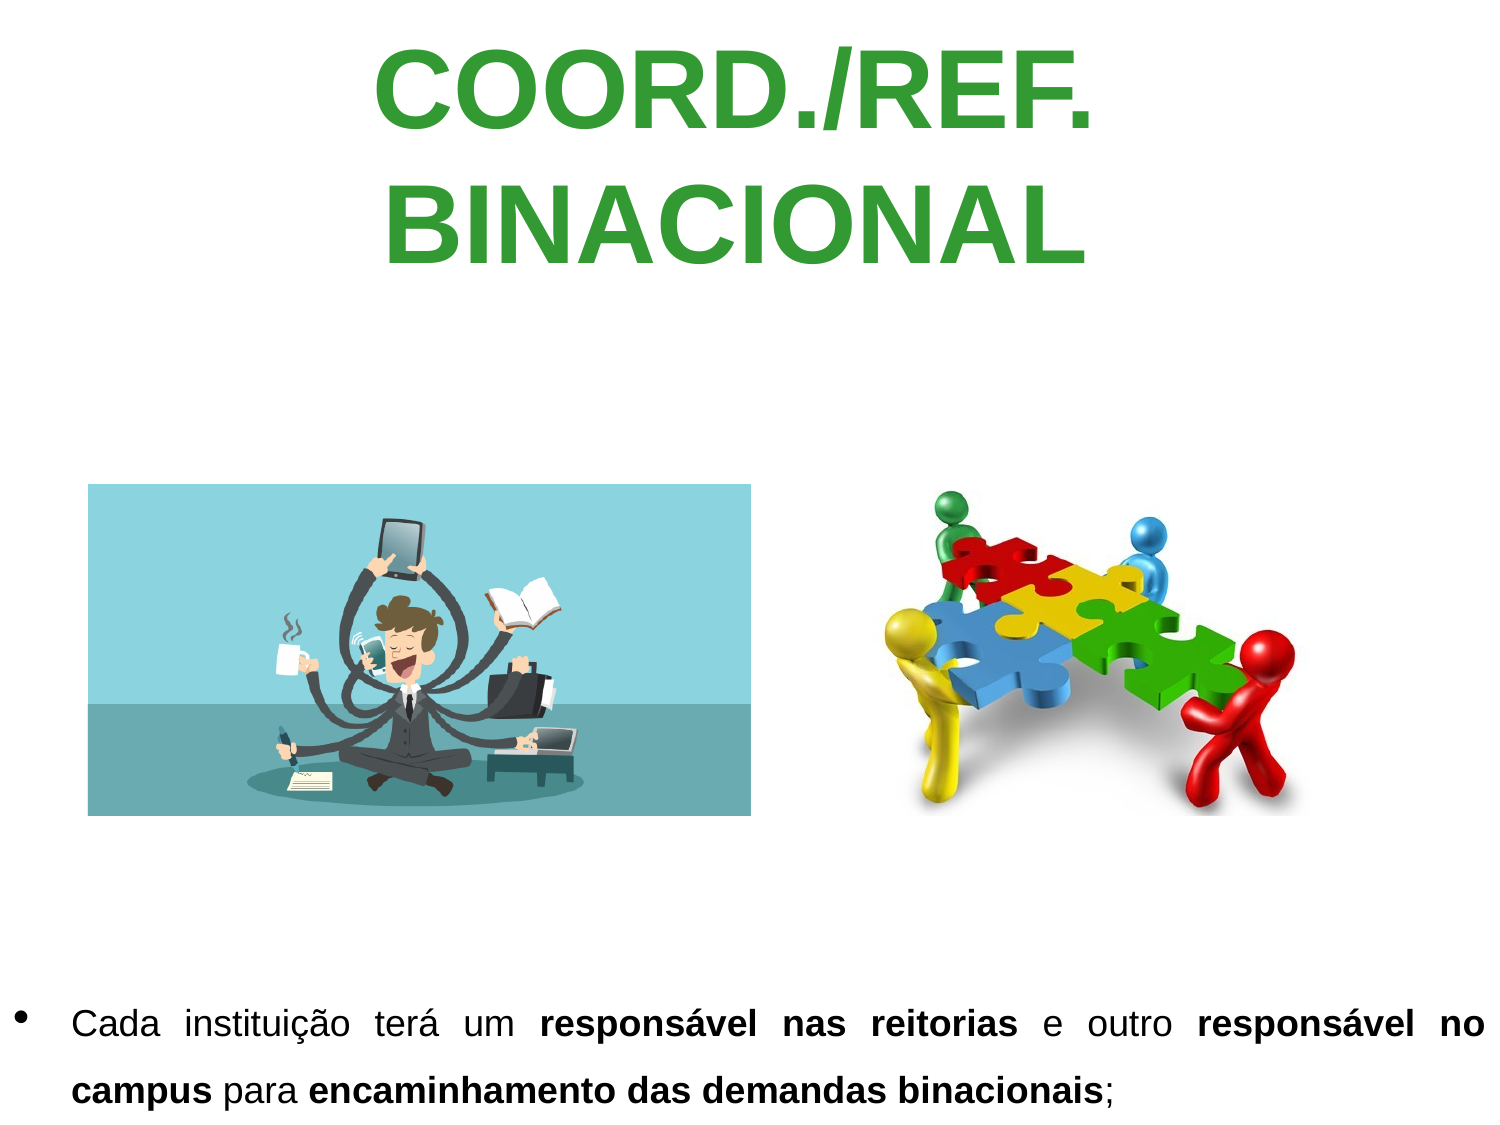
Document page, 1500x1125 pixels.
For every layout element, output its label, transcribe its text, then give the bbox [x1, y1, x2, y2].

picture [87, 474, 1463, 816]
text_box Cada instituição terá um responsável nas reitorias e outro responsável no campus para encaminhamento das demandas binacionais; [0, 969, 1500, 1119]
title Coord./ref. binacional [0, 3, 1471, 299]
